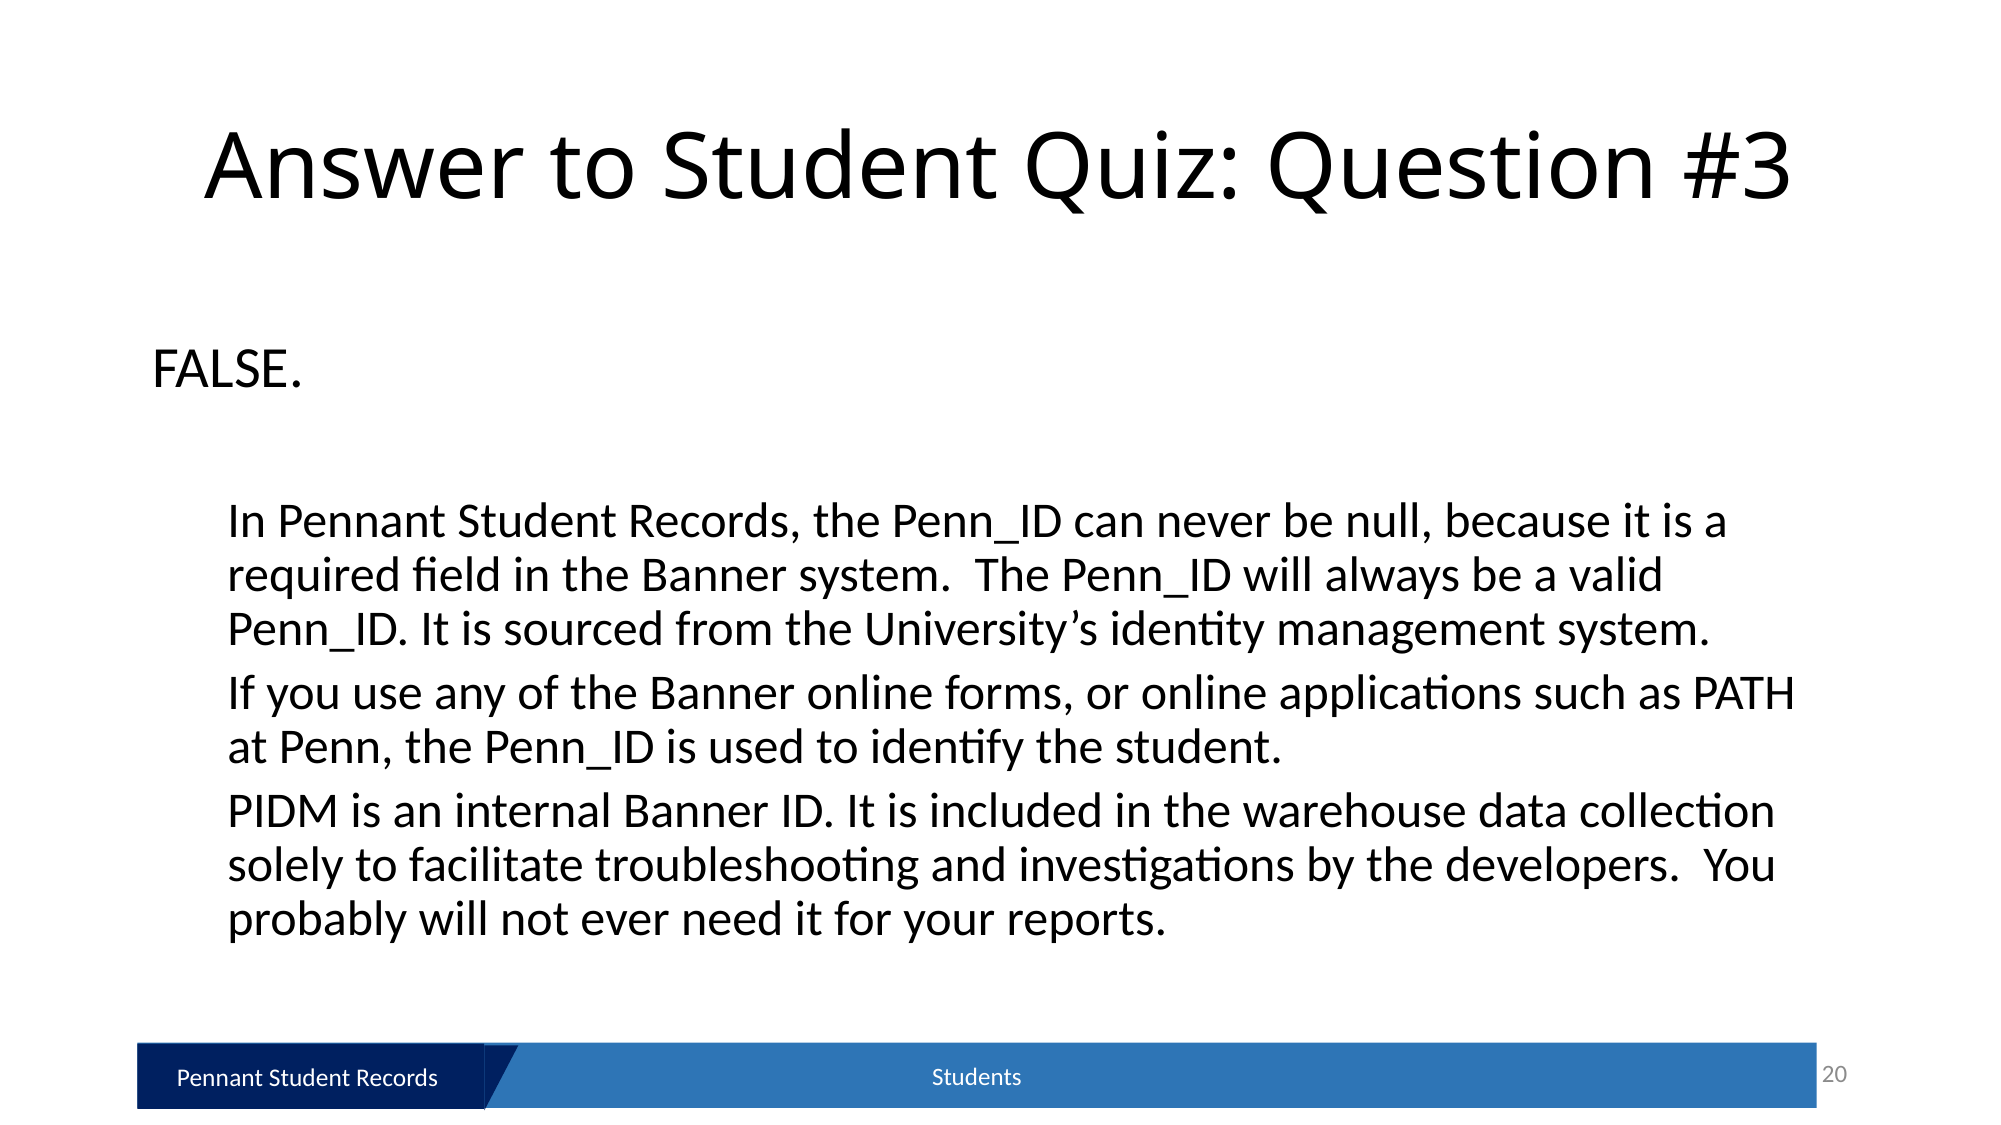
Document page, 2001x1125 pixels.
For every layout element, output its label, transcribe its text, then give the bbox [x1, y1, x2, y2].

title Answer to Student Quiz: Question #3 [137, 59, 1863, 278]
list FALSE. In Pennant Student Records, the Penn_ID can never be null, because it is a required field in the Banner system. The Penn_ID will always be a valid Penn_ID. It is sourced from the University’s identity management system. If you use any of the Banner online forms, or online applications such as PATH at Penn, the Penn_ID is used to identify the student. PIDM is an internal Banner ID. It is included in the warehouse data collection solely to facilitate troubleshooting and investigations by the developers. You probably will not ever need it for your reports. [137, 329, 1863, 1042]
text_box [137, 1043, 519, 1111]
slide_number 20 [1817, 1042, 1863, 1103]
footer Students [137, 1042, 1817, 1108]
